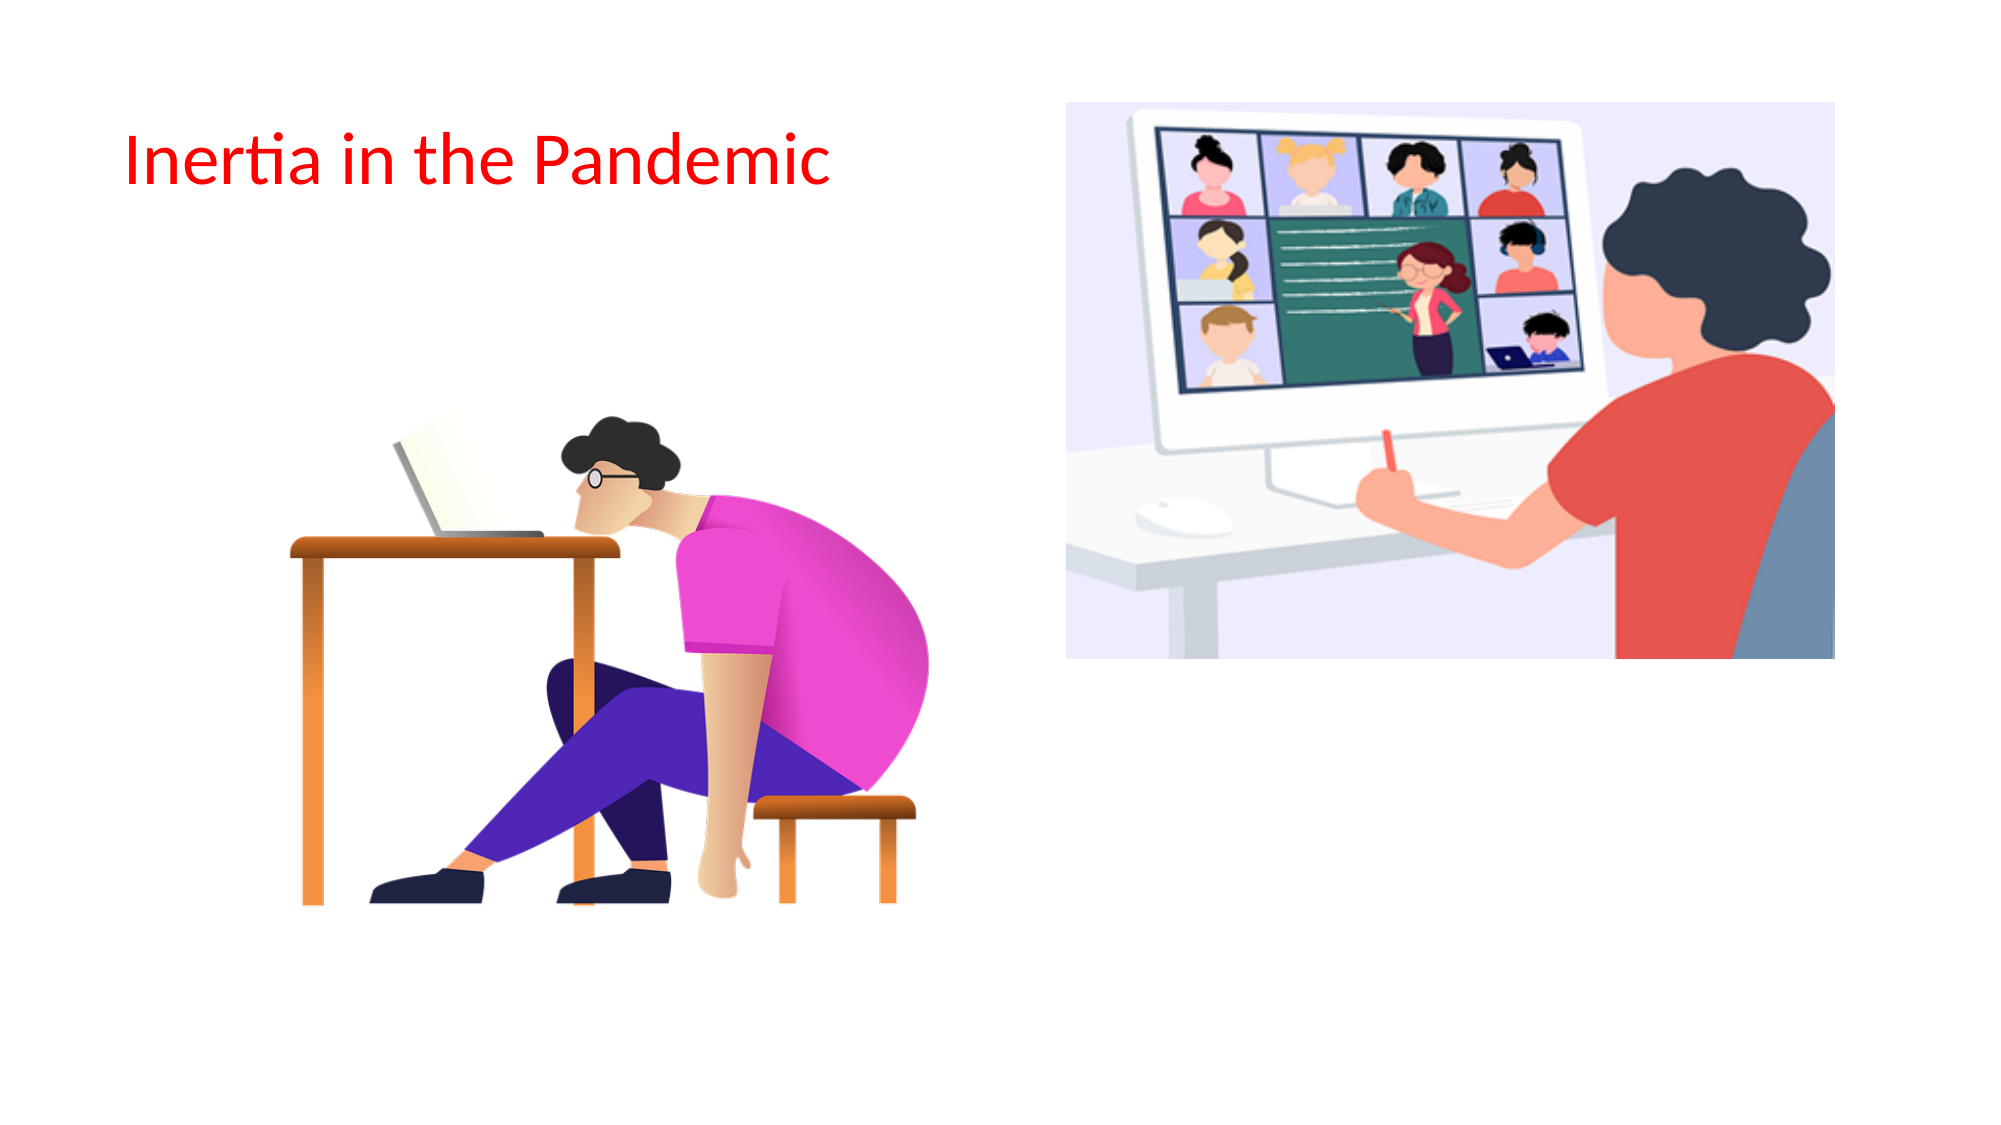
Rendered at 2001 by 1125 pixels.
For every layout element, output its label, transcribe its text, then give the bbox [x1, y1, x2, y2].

text_box Inertia in the Pandemic [109, 101, 1110, 207]
picture [234, 242, 985, 993]
picture [1066, 102, 1835, 660]
